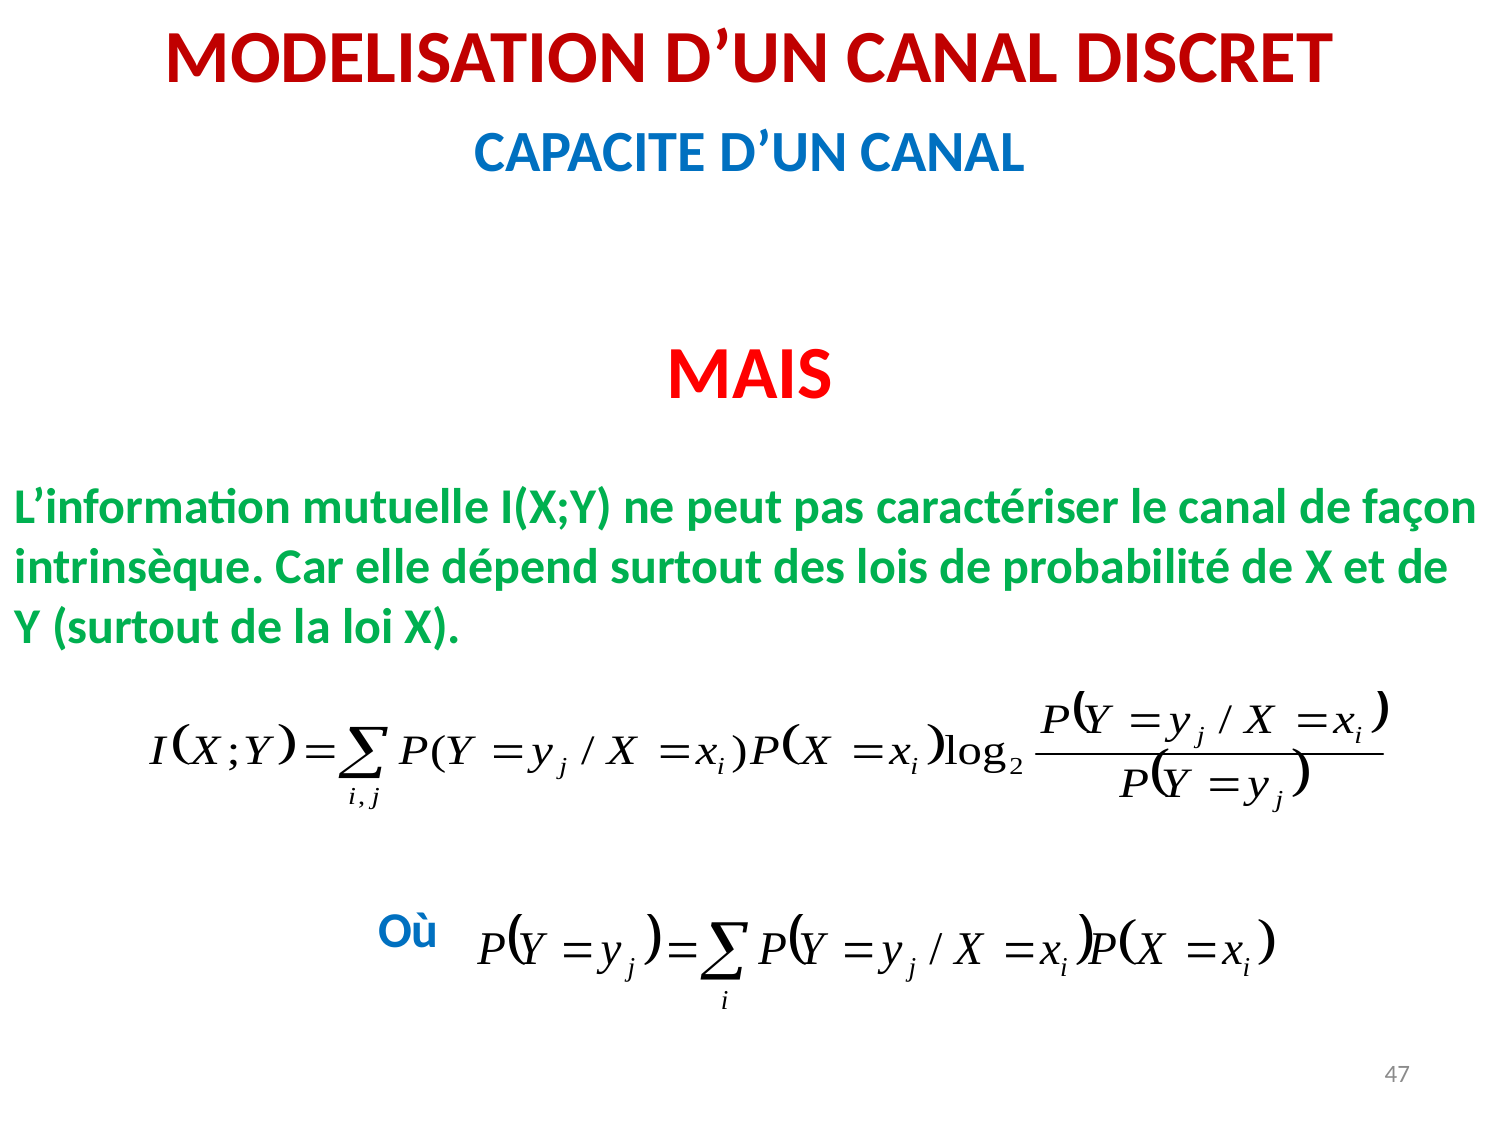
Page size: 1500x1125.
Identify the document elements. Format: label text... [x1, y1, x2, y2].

text_box MODELISATION D’UN CANAL DISCRET [0, 0, 1500, 105]
text_box CAPACITE D’UN CANAL [0, 105, 1500, 236]
text_box Où [363, 890, 540, 966]
text_box MAIS L’information mutuelle I(X;Y) ne peut pas caractériser le canal de façon intrinsèque. Car elle dépend surtout des lois de probabilité de X et de Y (surtout de la loi X). [0, 316, 1500, 662]
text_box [140, 691, 1395, 821]
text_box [468, 913, 1278, 1020]
slide_number 47 [1074, 1042, 1425, 1103]
